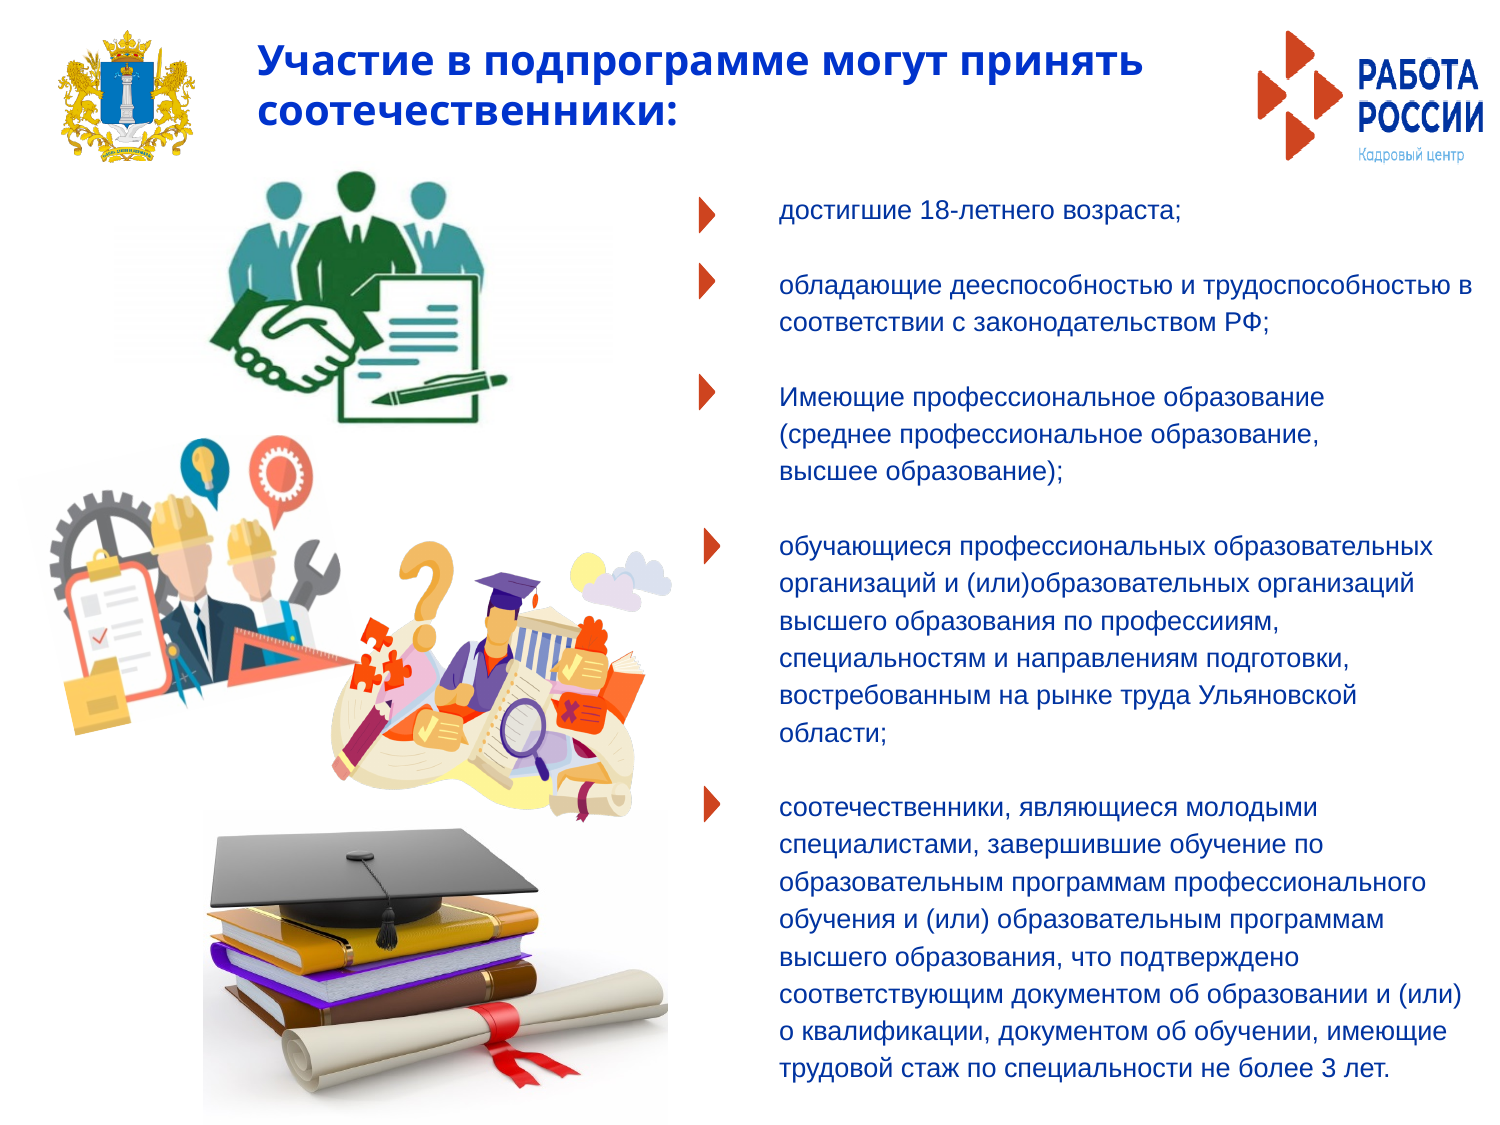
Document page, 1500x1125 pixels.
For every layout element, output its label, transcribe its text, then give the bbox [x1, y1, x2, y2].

text_box достигшие 18-летнего возраста; обладающие дееспособностью и трудоспособностью в соответствии с законодательством РФ; Имеющие профессиональное образование (среднее профессиональное образование, высшее образование); обучающиеся профессиональных образовательных организаций и (или)образовательных организаций высшего образования по профессииям, специальностям и направлениям подготовки, востребованным на рынке труда Ульяновской области; соотечественники, являющиеся молодыми специалистами, завершившие обучение по образовательным программам профессионального обучения и (или) образовательным программам высшего образования, что подтверждено соответствующим документом об образовании и (или) о квалификации, документом об обучении, имеющие трудовой стаж по специальности не более 3 лет. [738, 172, 1488, 1099]
picture [691, 250, 723, 312]
picture [696, 772, 728, 835]
picture [1257, 29, 1483, 165]
picture [18, 29, 680, 1125]
picture [691, 184, 723, 246]
picture [696, 514, 728, 577]
title Участие в подпрограмме могут принять соотечественники: [242, 19, 1306, 237]
picture [691, 361, 723, 423]
picture [192, 445, 215, 491]
